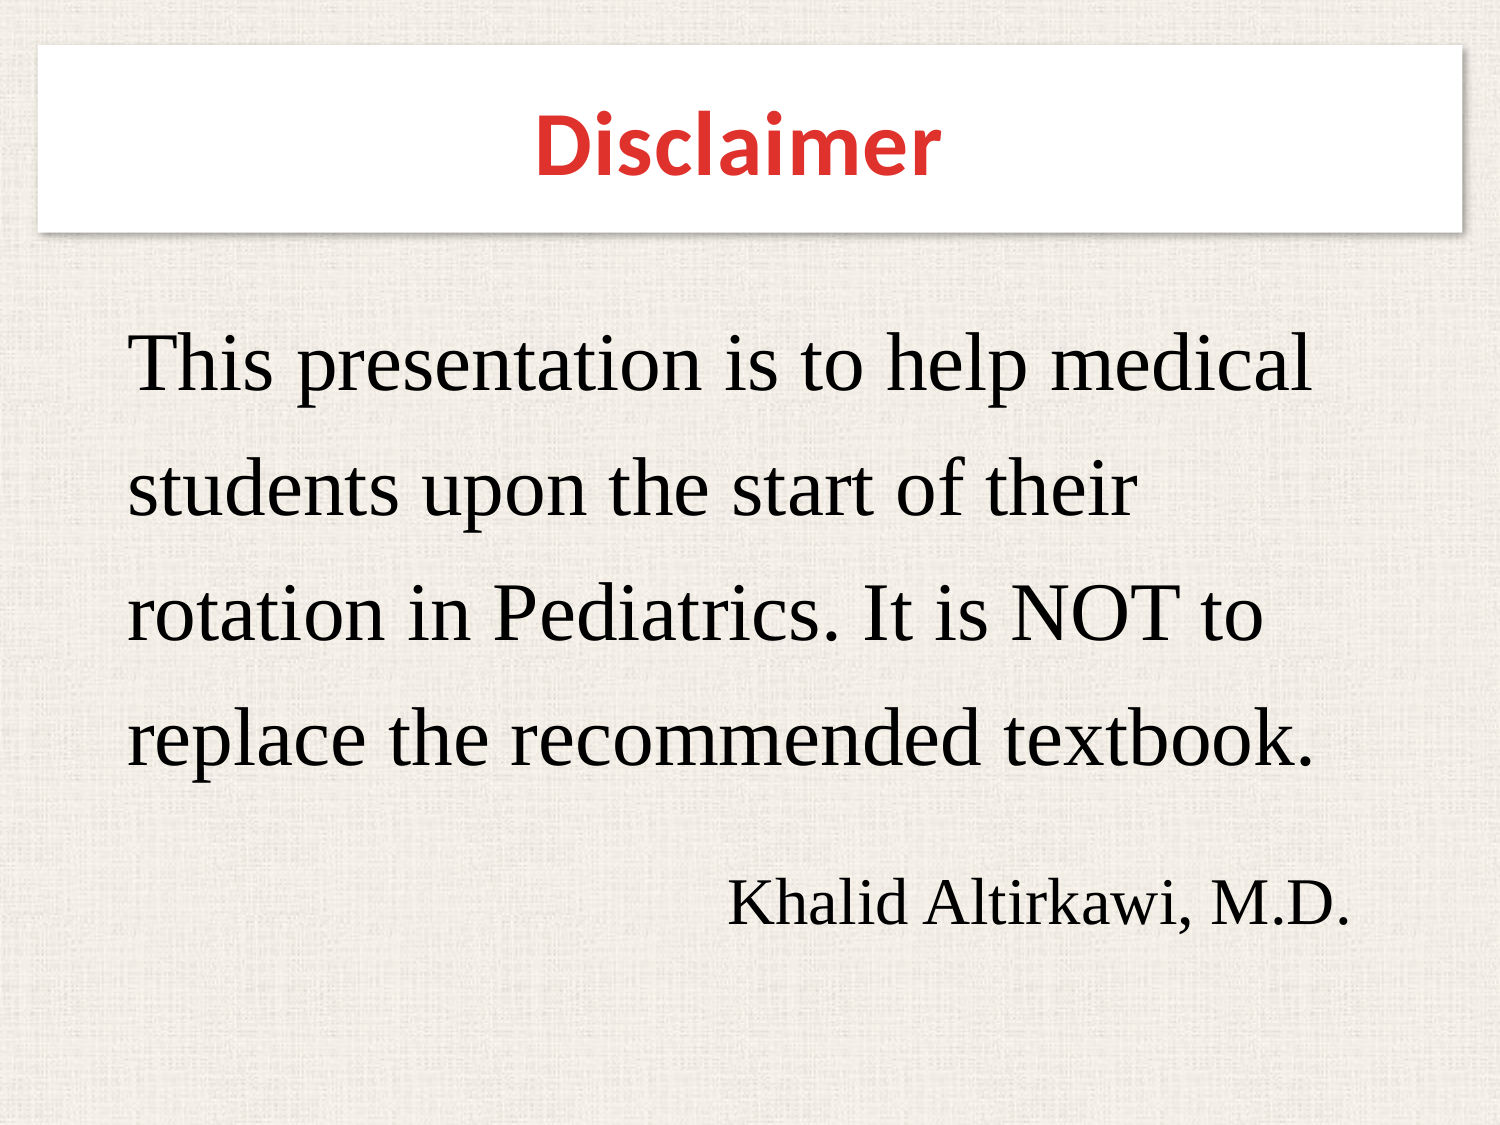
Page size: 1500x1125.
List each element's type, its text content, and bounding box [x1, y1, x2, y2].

text_box This presentation is to help medical students upon the start of their rotation in Pediatrics. It is NOT to replace the recommended textbook. Khalid Altirkawi, M.D. [112, 274, 1388, 946]
title Disclaimer [36, 44, 1463, 234]
